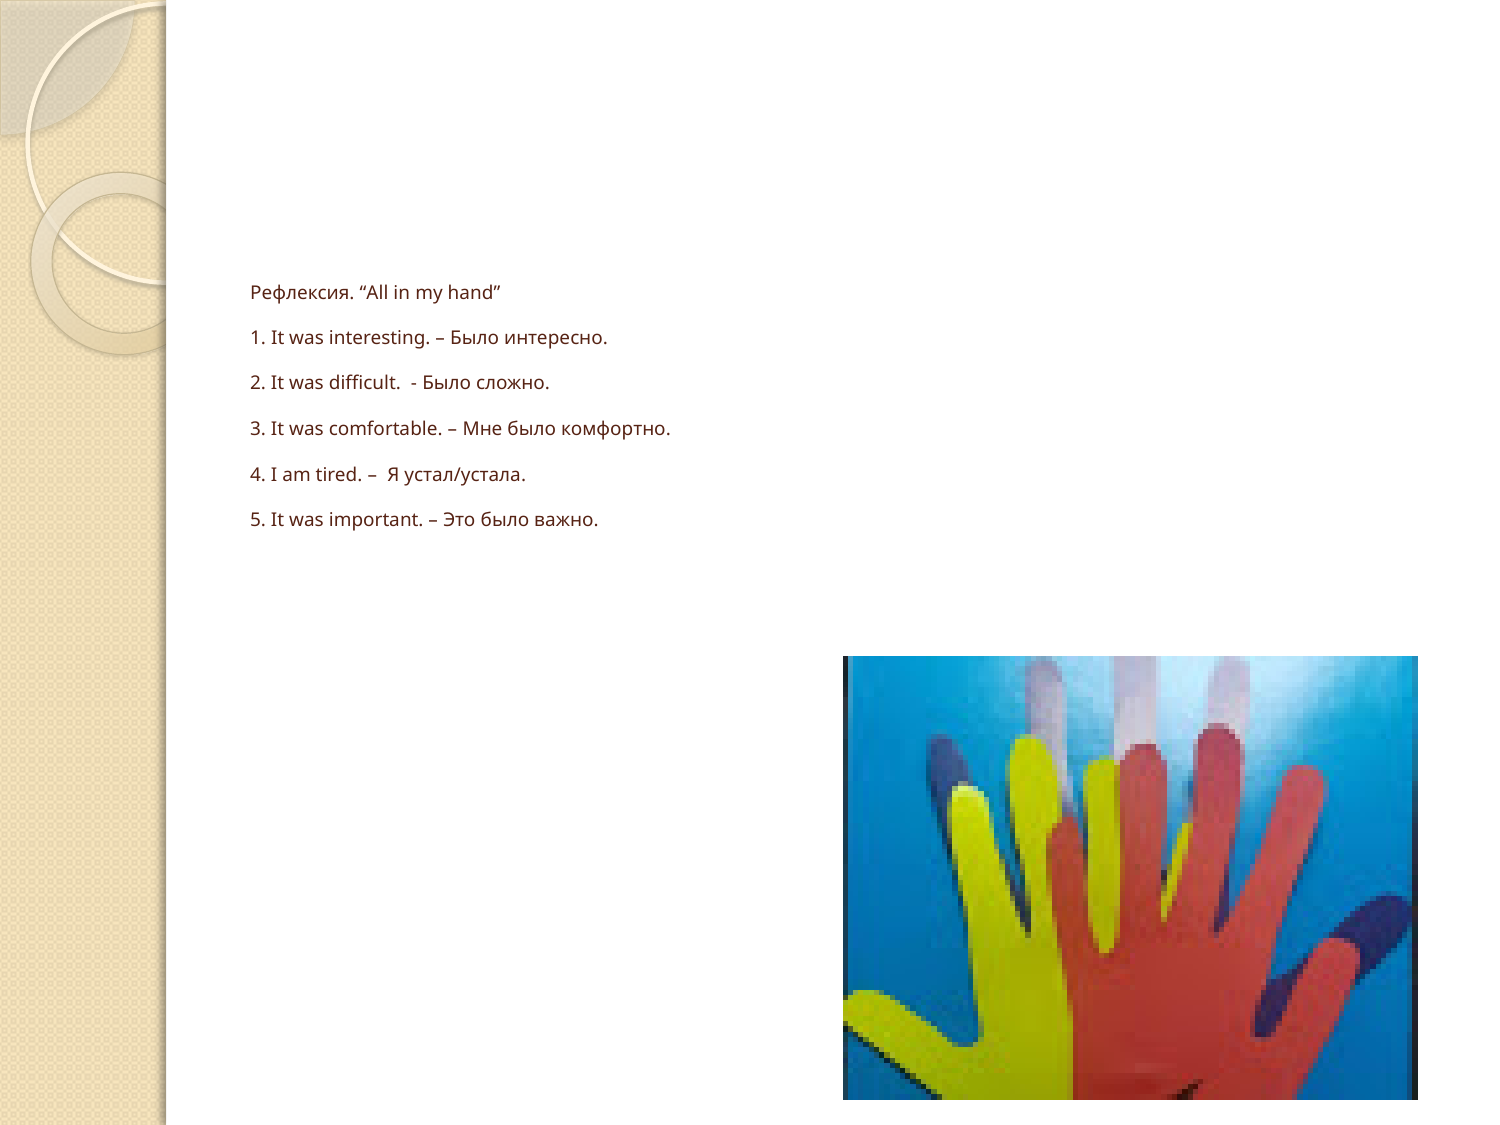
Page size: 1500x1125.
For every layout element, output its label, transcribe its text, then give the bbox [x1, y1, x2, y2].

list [843, 655, 1419, 1100]
title Рефлексия. “All in my hand” 1. It was interesting. – Было интересно. 2. It was difficult. - Было сложно. 3. It was comfortable. – Мне было комфортно. 4. I am tired. – Я устал/устала. 5. It was important. – Это было важно. [235, 269, 1243, 668]
